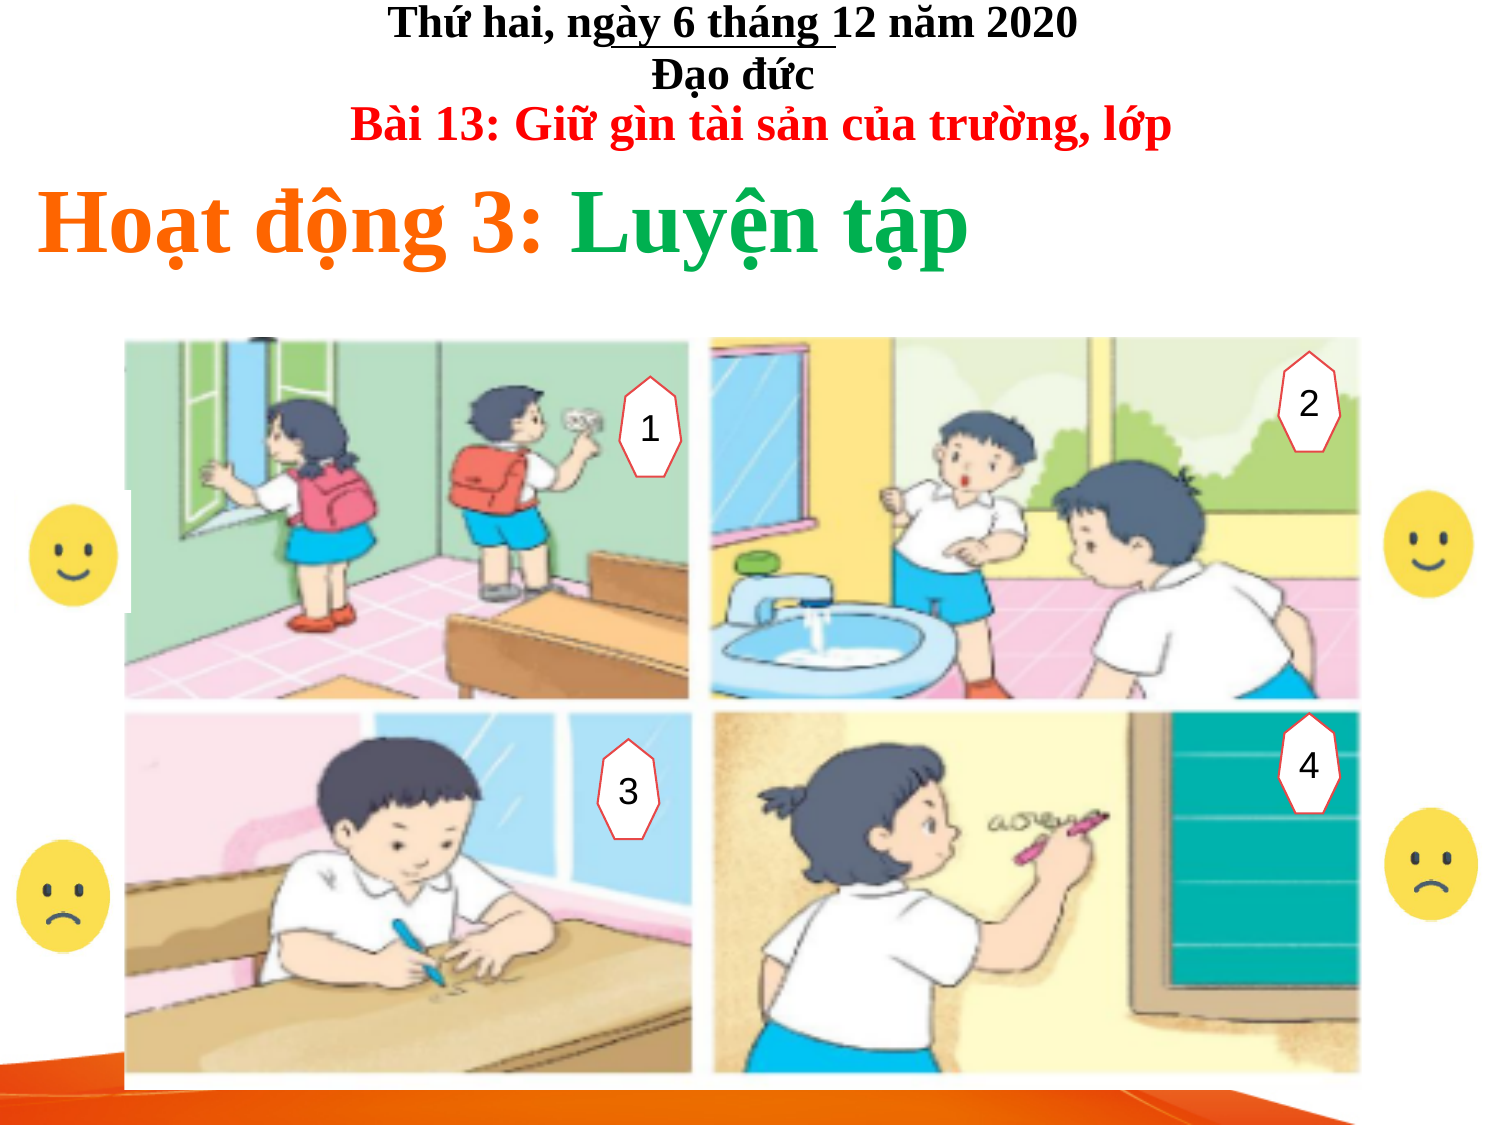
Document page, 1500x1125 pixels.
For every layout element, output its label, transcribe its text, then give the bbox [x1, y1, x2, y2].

text_box Thứ hai, ngày 6 tháng 12 năm 2020 [60, 0, 1405, 47]
picture [0, 0, 1500, 1125]
text_box Hoạt động 3: Luyện tập [14, 149, 1500, 271]
text_box Bài 13: Giữ gìn tài sản của trường, lớp [349, 61, 1500, 150]
picture [836, 0, 1500, 61]
text_box Đạo đức [348, 48, 1117, 99]
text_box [124, 337, 1362, 1090]
